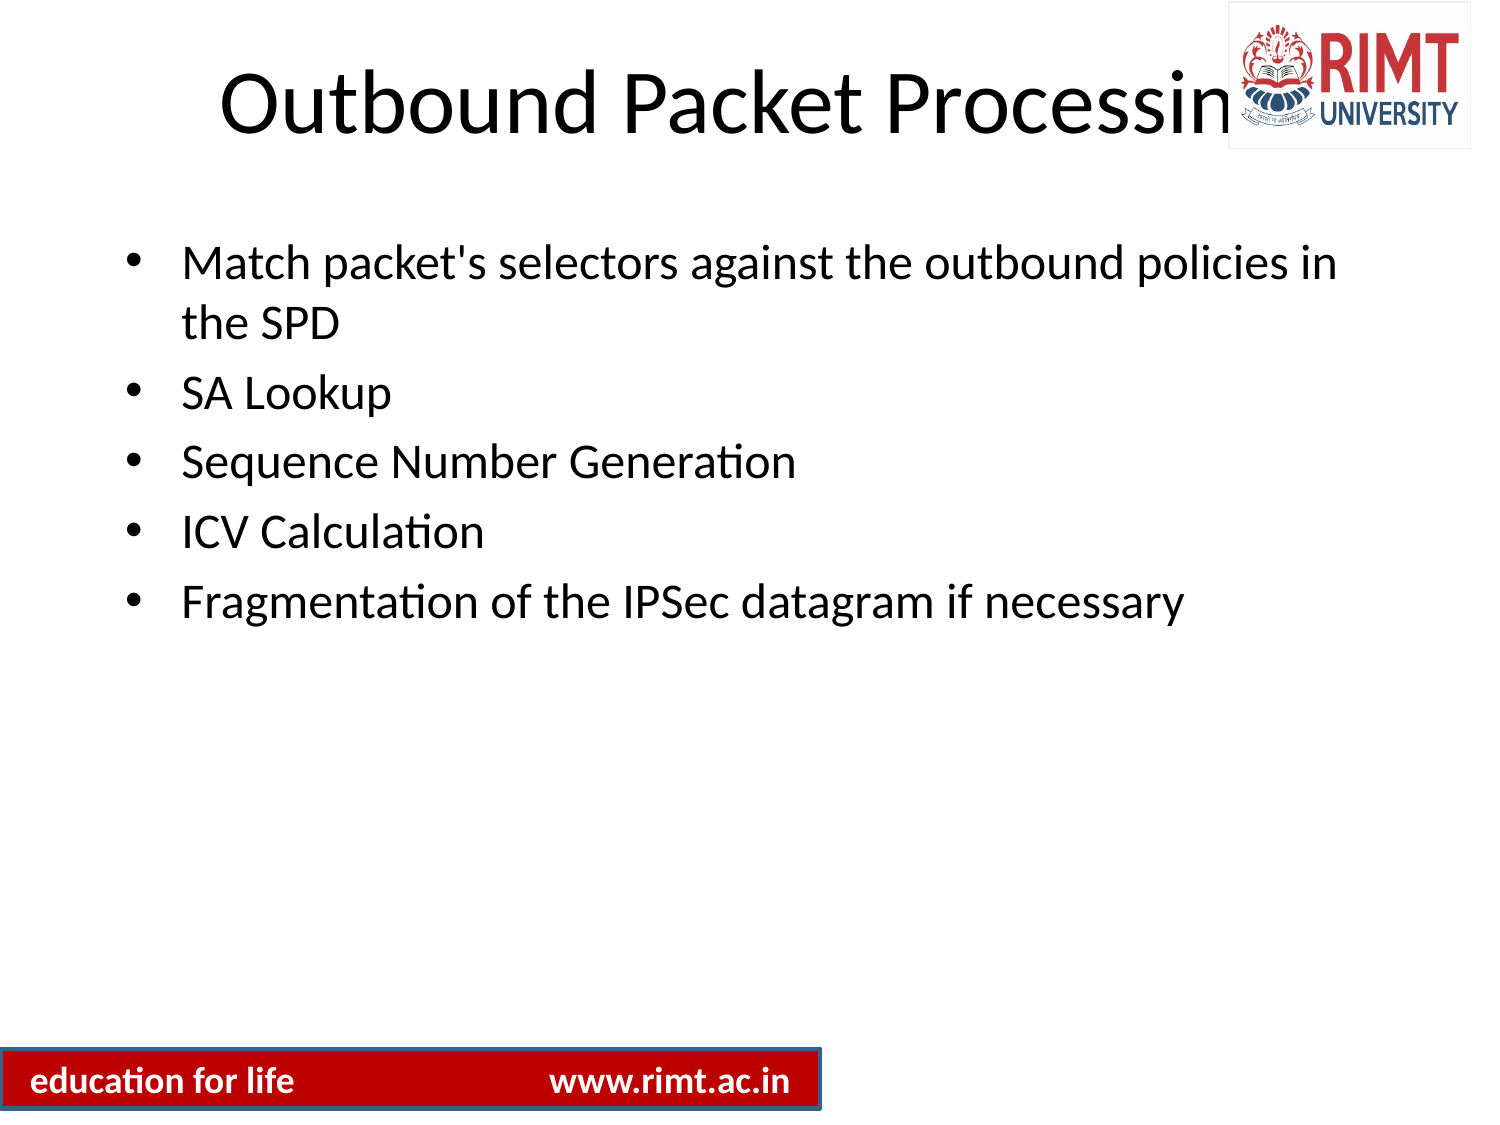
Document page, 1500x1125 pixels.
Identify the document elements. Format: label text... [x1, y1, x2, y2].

list Match packet's selectors against the outbound policies in the SPD SA Lookup Sequence Number Generation ICV Calculation Fragmentation of the IPSec datagram if necessary [110, 221, 1357, 875]
title Outbound Packet Processing [110, 0, 1391, 198]
picture [1227, 1, 1471, 149]
text_box education for life www.rimt.ac.in [0, 1047, 822, 1111]
